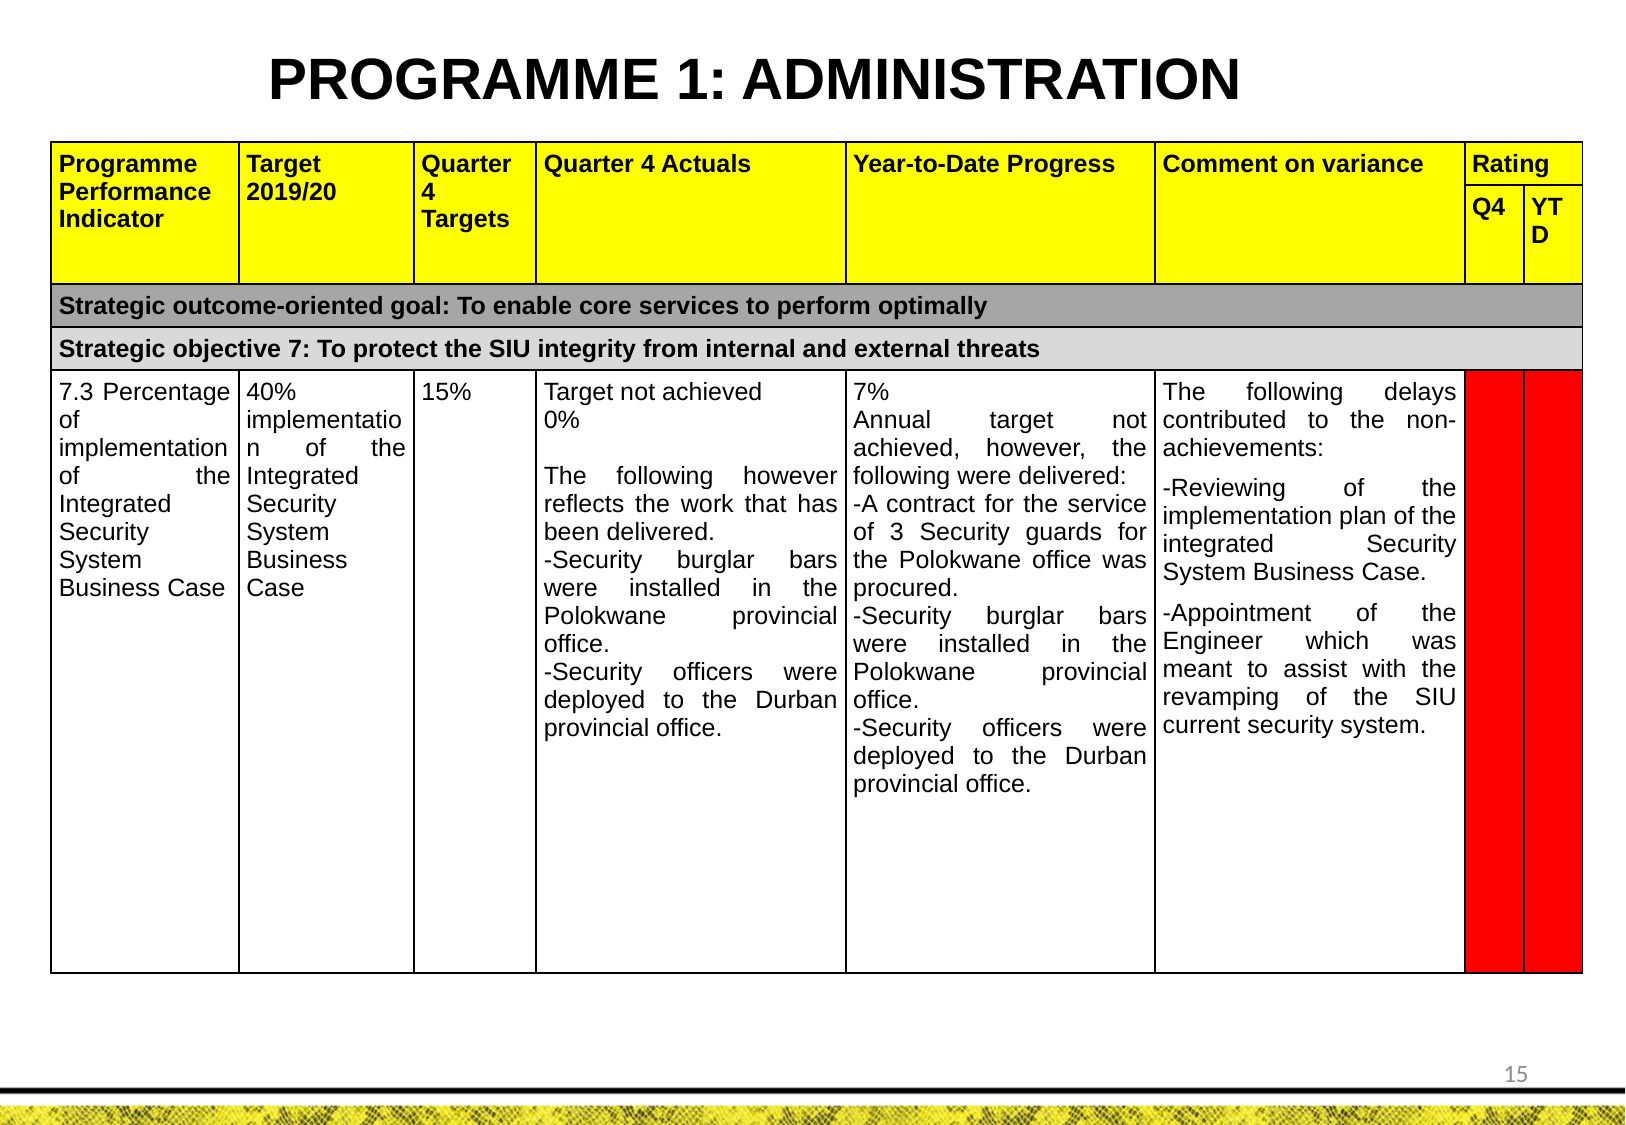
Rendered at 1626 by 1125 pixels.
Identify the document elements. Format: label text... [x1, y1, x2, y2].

table_cell Q4 [1466, 186, 1523, 283]
table_cell 7% Annual target not achieved, however, the following were delivered: -A contract for the service of 3 Security guards for the Polokwane office was procured. -Security burglar bars were installed in the Polokwane provincial office. -Security officers were deployed to the Durban provincial office. [847, 371, 1154, 972]
table_header Programme Performance Indicator [52, 143, 238, 283]
table_cell Strategic outcome-oriented goal: To enable core services to perform optimally [52, 285, 1582, 326]
table_cell 15% [415, 371, 535, 972]
title PROGRAMME 1: ADMINISTRATION [24, 0, 1487, 170]
table_header Year-to-Date Progress [847, 143, 1154, 283]
table_cell Target not achieved 0% The following however reflects the work that has been delivered. -Security burglar bars were installed in the Polokwane provincial office. -Security officers were deployed to the Durban provincial office. [537, 371, 845, 972]
table_cell 7.3 Percentage of implementation of the Integrated Security System Business Case [52, 371, 238, 972]
slide_number 15 [1164, 1042, 1544, 1103]
table_header Target 2019/20 [240, 143, 413, 283]
table_cell YTD [1525, 186, 1582, 283]
table_cell [1525, 371, 1582, 972]
table_header Comment on variance [1156, 143, 1464, 283]
table_cell [1466, 371, 1523, 972]
table_cell The following delays contributed to the non-achievements: -Reviewing of the implementation plan of the integrated Security System Business Case. -Appointment of the Engineer which was meant to assist with the revamping of the SIU current security system. [1156, 371, 1464, 972]
picture [0, 0, 1626, 1125]
table_header Quarter 4 Actuals [537, 143, 845, 283]
table_cell Strategic objective 7: To protect the SIU integrity from internal and external threats [52, 328, 1582, 369]
table_header Rating [1466, 143, 1582, 184]
table_cell 40% implementation of the Integrated Security System Business Case [240, 371, 413, 972]
table_header Quarter 4 Targets [415, 143, 535, 283]
